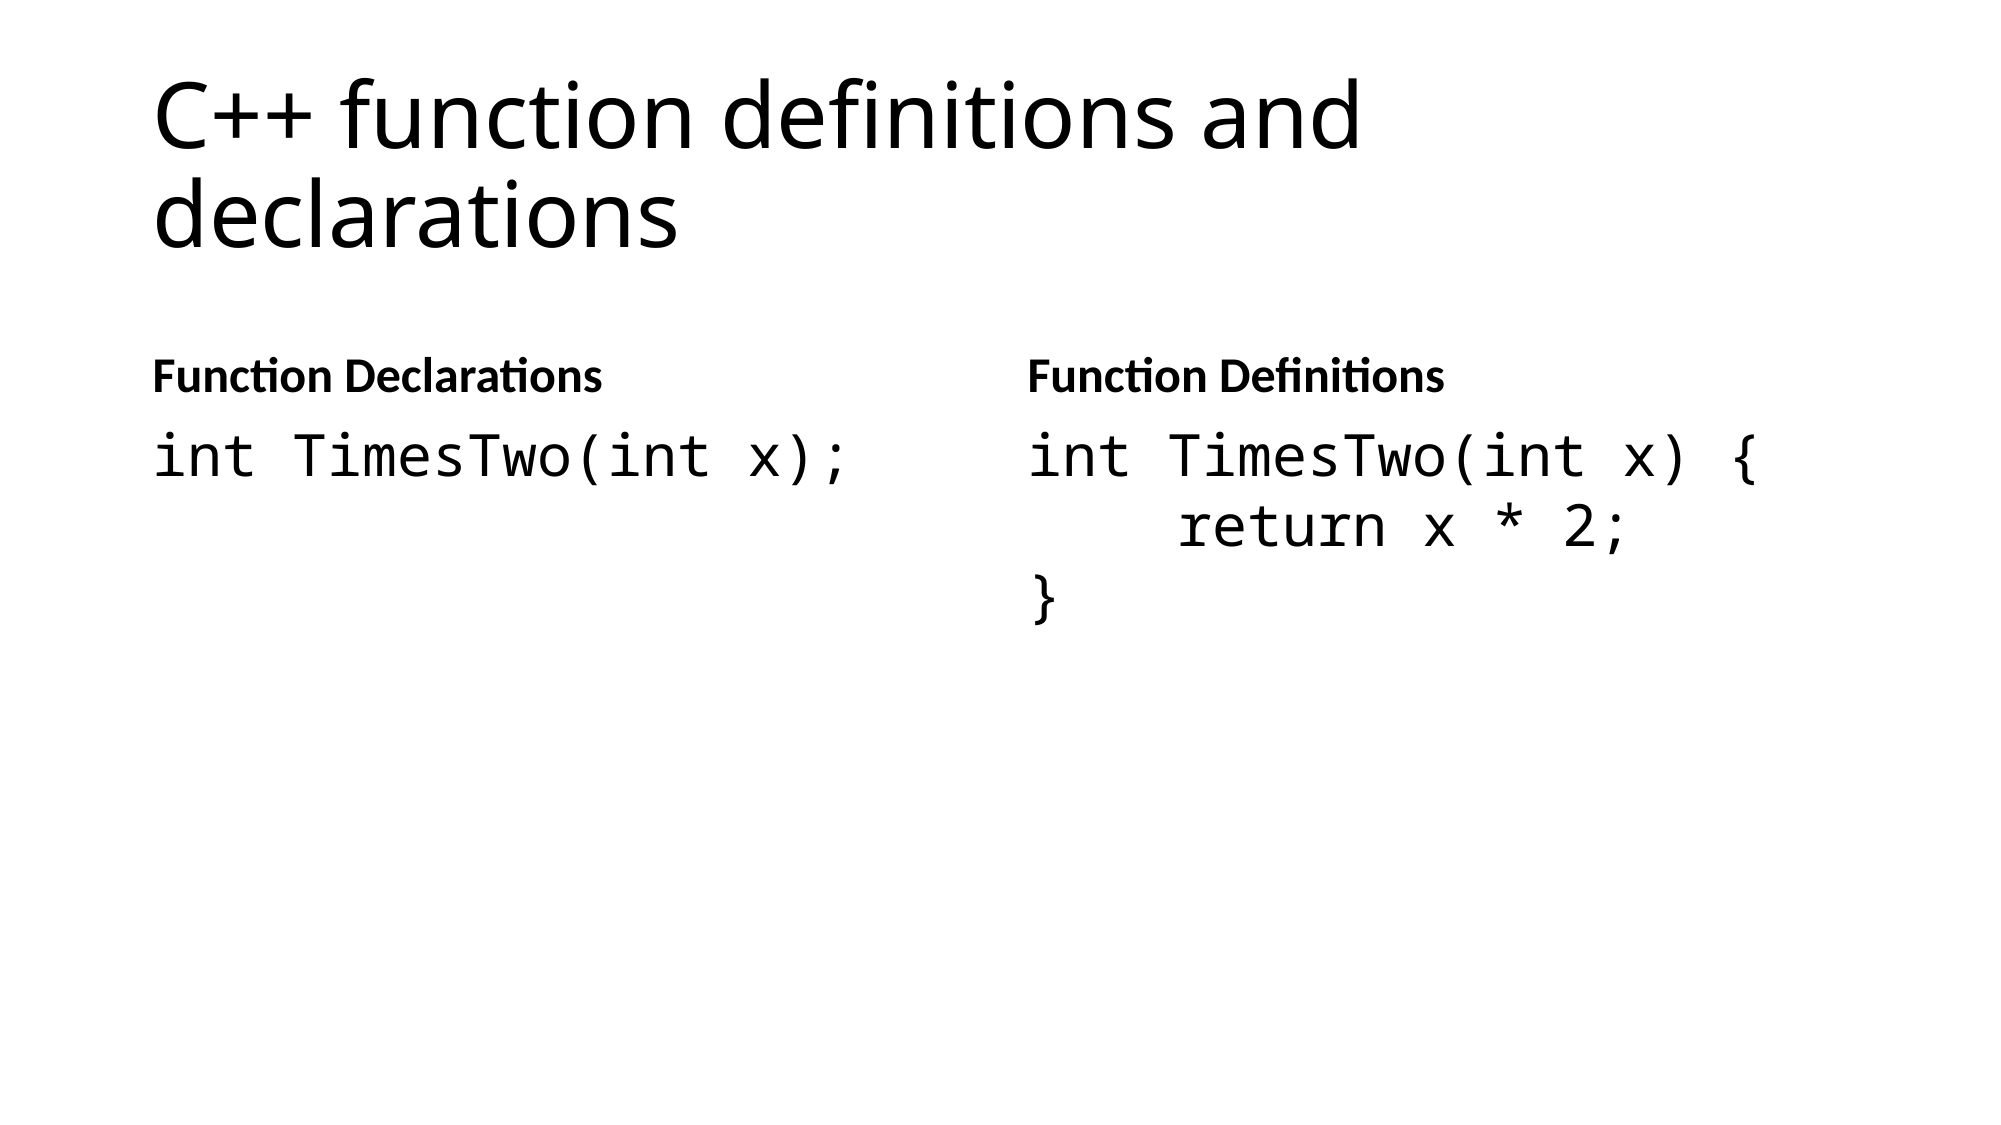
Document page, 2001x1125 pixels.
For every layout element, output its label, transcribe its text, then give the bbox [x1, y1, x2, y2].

list int TimesTwo(int x); [137, 410, 984, 1016]
list Function Declarations [137, 275, 984, 410]
list Function Definitions [1012, 275, 1863, 410]
title C++ function definitions and declarations [137, 59, 1863, 278]
list int TimesTwo(int x) { return x * 2; } [1012, 410, 1863, 1016]
